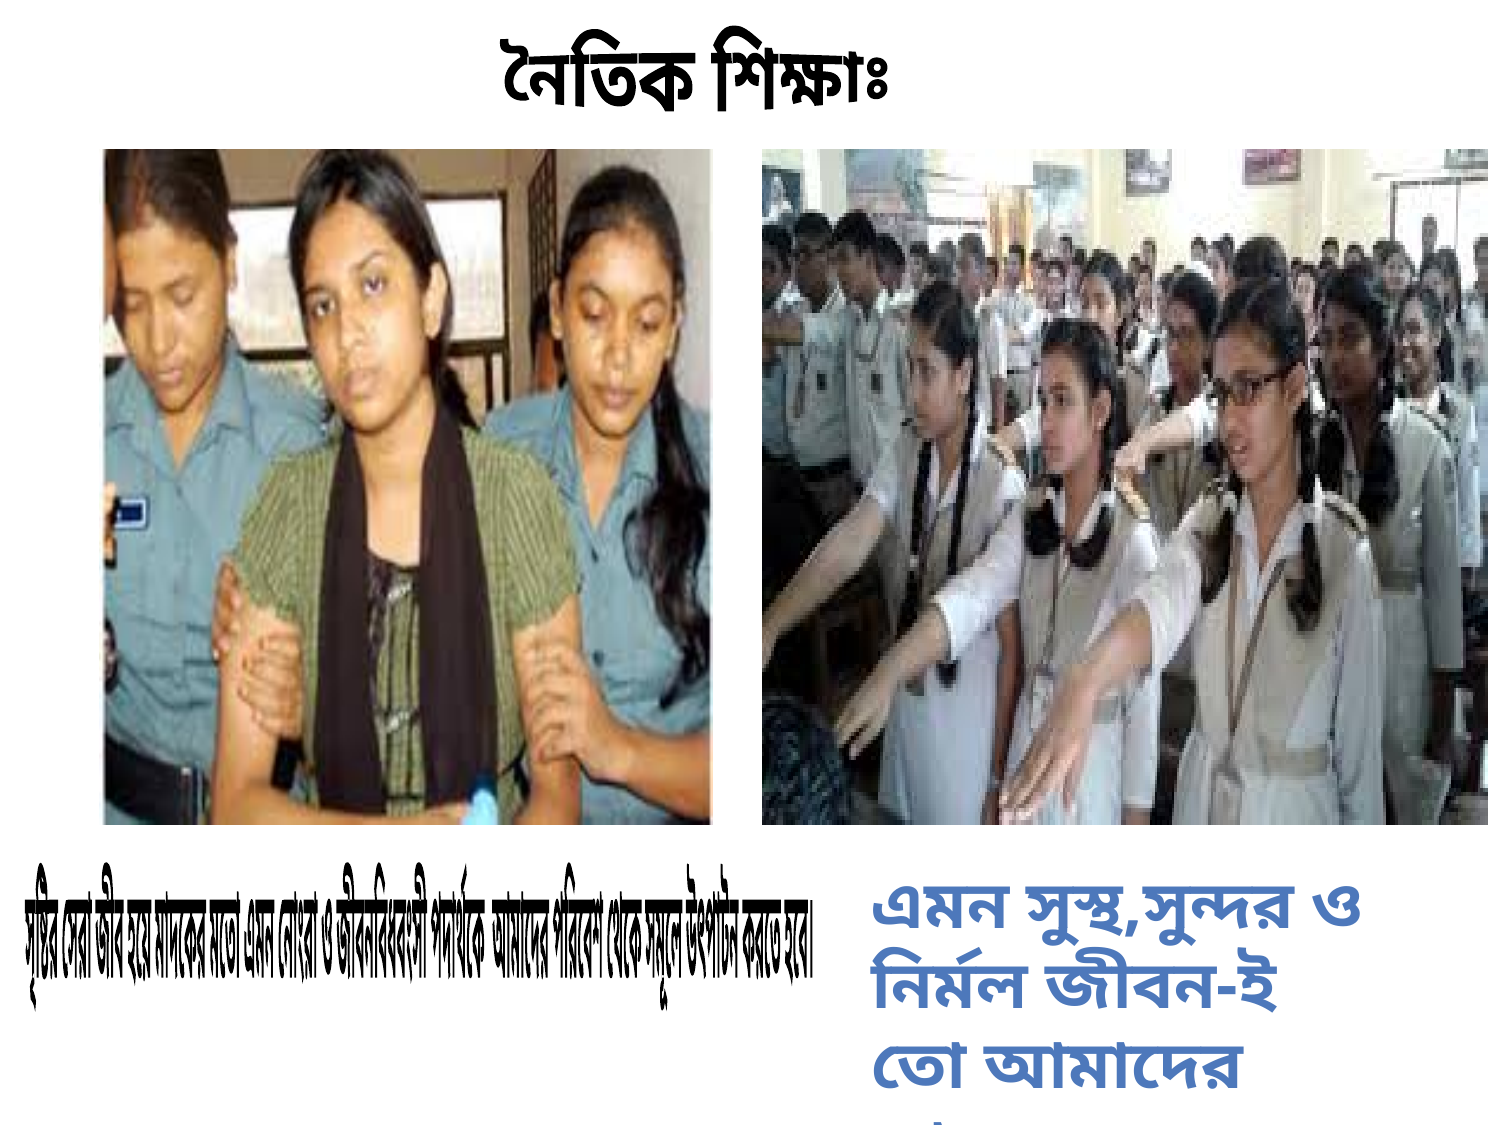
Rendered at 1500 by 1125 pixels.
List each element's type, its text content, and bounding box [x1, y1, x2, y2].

text_box সৃষ্টির সেরা জীব হয়ে মাদকের মতো এমন নোংরা ও জীবনবিধবংসী পদার্থকে আমাদের পরিবেশ থেকে সমূলে উৎপাটন করতে হবে। [127, 899, 152, 987]
text_box সৃষ্টির সেরা জীব হয়ে মাদকের মতো এমন নোংরা ও জীবনবিধবংসী পদার্থকে আমাদের পরিবেশ থেকে সমূলে উৎপাটন করতে হবে। [24, 862, 59, 1012]
text_box সৃষ্টির সেরা জীব হয়ে মাদকের মতো এমন নোংরা ও জীবনবিধবংসী পদার্থকে আমাদের পরিবেশ থেকে সমূলে উৎপাটন করতে হবে। [244, 899, 275, 978]
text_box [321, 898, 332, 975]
text_box সৃষ্টির সেরা জীব হয়ে মাদকের মতো এমন নোংরা ও জীবনবিধবংসী পদার্থকে আমাদের পরিবেশ থেকে সমূলে উৎপাটন করতে হবে। [552, 862, 604, 980]
picture [762, 149, 1488, 826]
text_box সৃষ্টির সেরা জীব হয়ে মাদকের মতো এমন নোংরা ও জীবনবিধবংসী পদার্থকে আমাদের পরিবেশ থেকে সমূলে উৎপাটন করতে হবে। [278, 891, 318, 984]
text_box এমন সুস্থ,সুন্দর ও নির্মল জীবন-ই তো আমাদের কাম্য [856, 854, 1388, 1125]
text_box সৃষ্টির সেরা জীব হয়ে মাদকের মতো এমন নোংরা ও জীবনবিধবংসী পদার্থকে আমাদের পরিবেশ থেকে সমূলে উৎপাটন করতে হবে। [607, 891, 642, 979]
text_box সৃষ্টির সেরা জীব হয়ে মাদকের মতো এমন নোংরা ও জীবনবিধবংসী পদার্থকে আমাদের পরিবেশ থেকে সমূলে উৎপাটন করতে হবে। [154, 891, 207, 980]
text_box সৃষ্টির সেরা জীব হয়ে মাদকের মতো এমন নোংরা ও জীবনবিধবংসী পদার্থকে আমাদের পরিবেশ থেকে সমূলে উৎপাটন করতে হবে। [645, 899, 683, 1012]
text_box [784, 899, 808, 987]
text_box সৃষ্টির সেরা জীব হয়ে মাদকের মতো এমন নোংরা ও জীবনবিধবংসী পদার্থকে আমাদের পরিবেশ থেকে সমূলে উৎপাটন করতে হবে। [430, 862, 485, 980]
picture [99, 149, 713, 826]
text_box সৃষ্টির সেরা জীব হয়ে মাদকের মতো এমন নোংরা ও জীবনবিধবংসী পদার্থকে আমাদের পরিবেশ থেকে সমূলে উৎপাটন করতে হবে। [492, 891, 550, 980]
text_box সৃষ্টির সেরা জীব হয়ে মাদকের মতো এমন নোংরা ও জীবনবিধবংসী পদার্থকে আমাদের পরিবেশ থেকে সমূলে উৎপাটন করতে হবে। [742, 899, 781, 980]
text_box সৃষ্টির সেরা জীব হয়ে মাদকের মতো এমন নোংরা ও জীবনবিধবংসী পদার্থকে আমাদের পরিবেশ থেকে সমূলে উৎপাটন করতে হবে। [336, 862, 428, 984]
